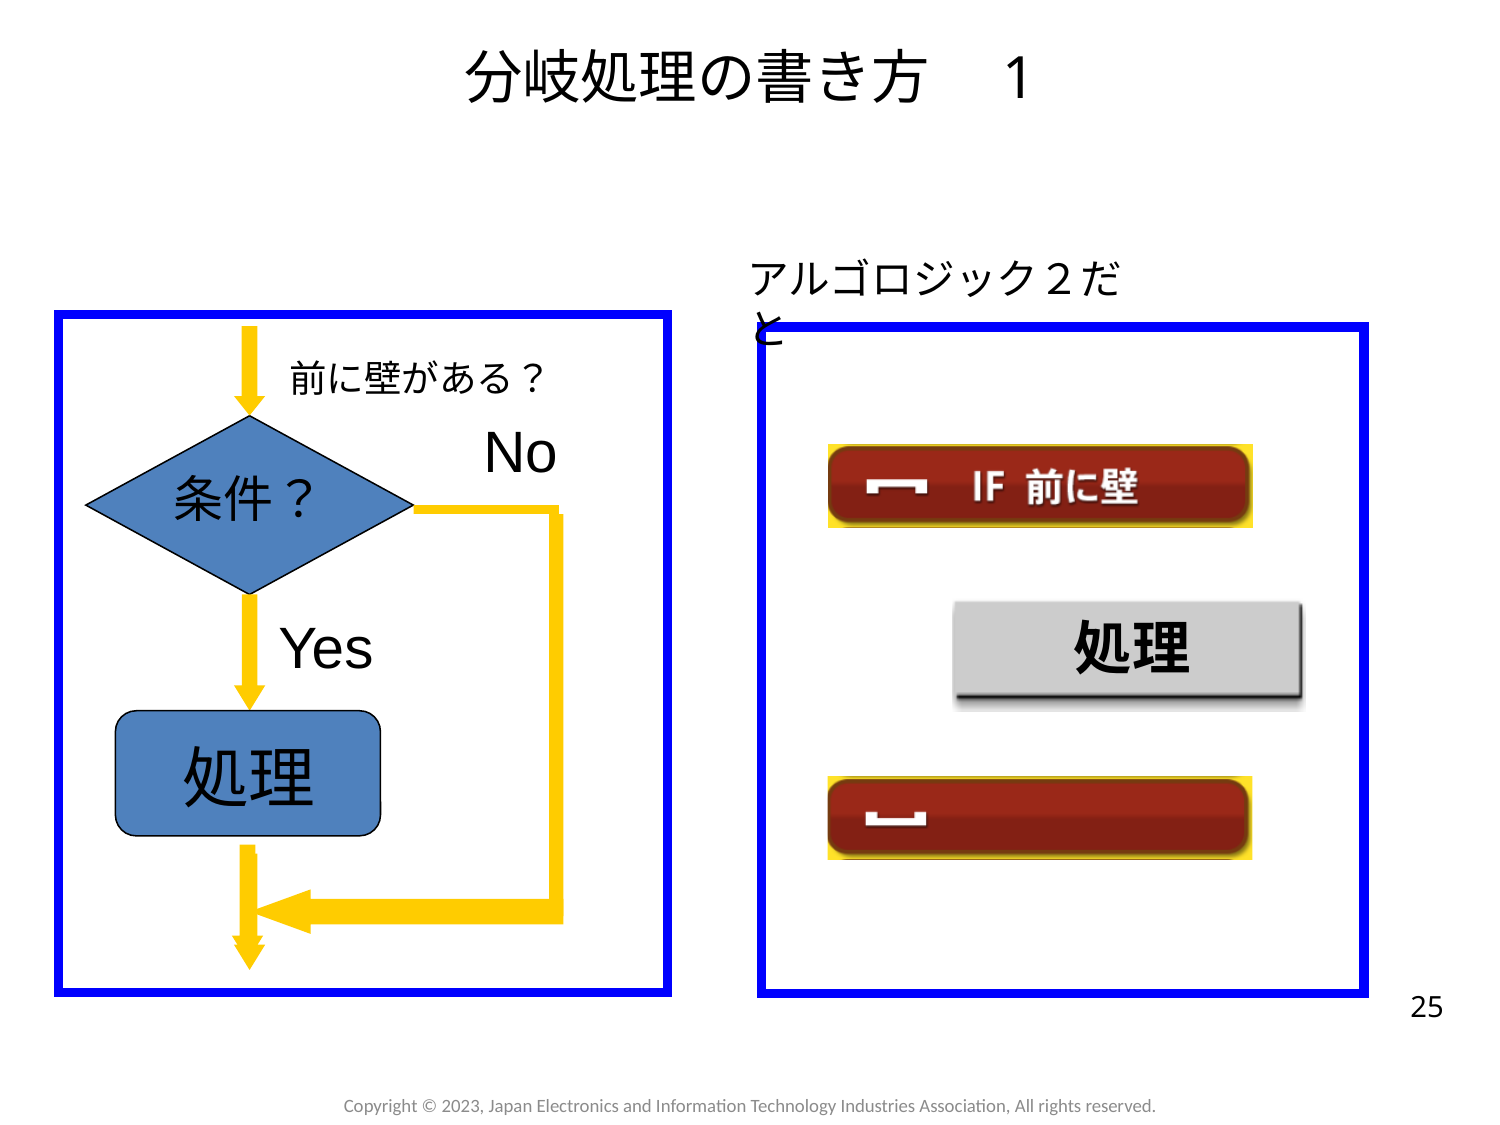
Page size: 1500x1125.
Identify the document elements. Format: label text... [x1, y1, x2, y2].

text_box 25 [1146, 960, 1459, 1036]
picture [827, 444, 1254, 528]
picture [827, 776, 1253, 860]
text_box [761, 326, 1365, 994]
title 分岐処理の書き方 1 [253, 37, 1247, 112]
text_box アルゴロジック２だと [732, 245, 1147, 360]
footer Copyright © 2023, Japan Electronics and Information Technology Industries Association, All rights reserved. [312, 1091, 1188, 1118]
text_box [58, 314, 668, 993]
text_box 前に壁がある？ [248, 347, 593, 408]
